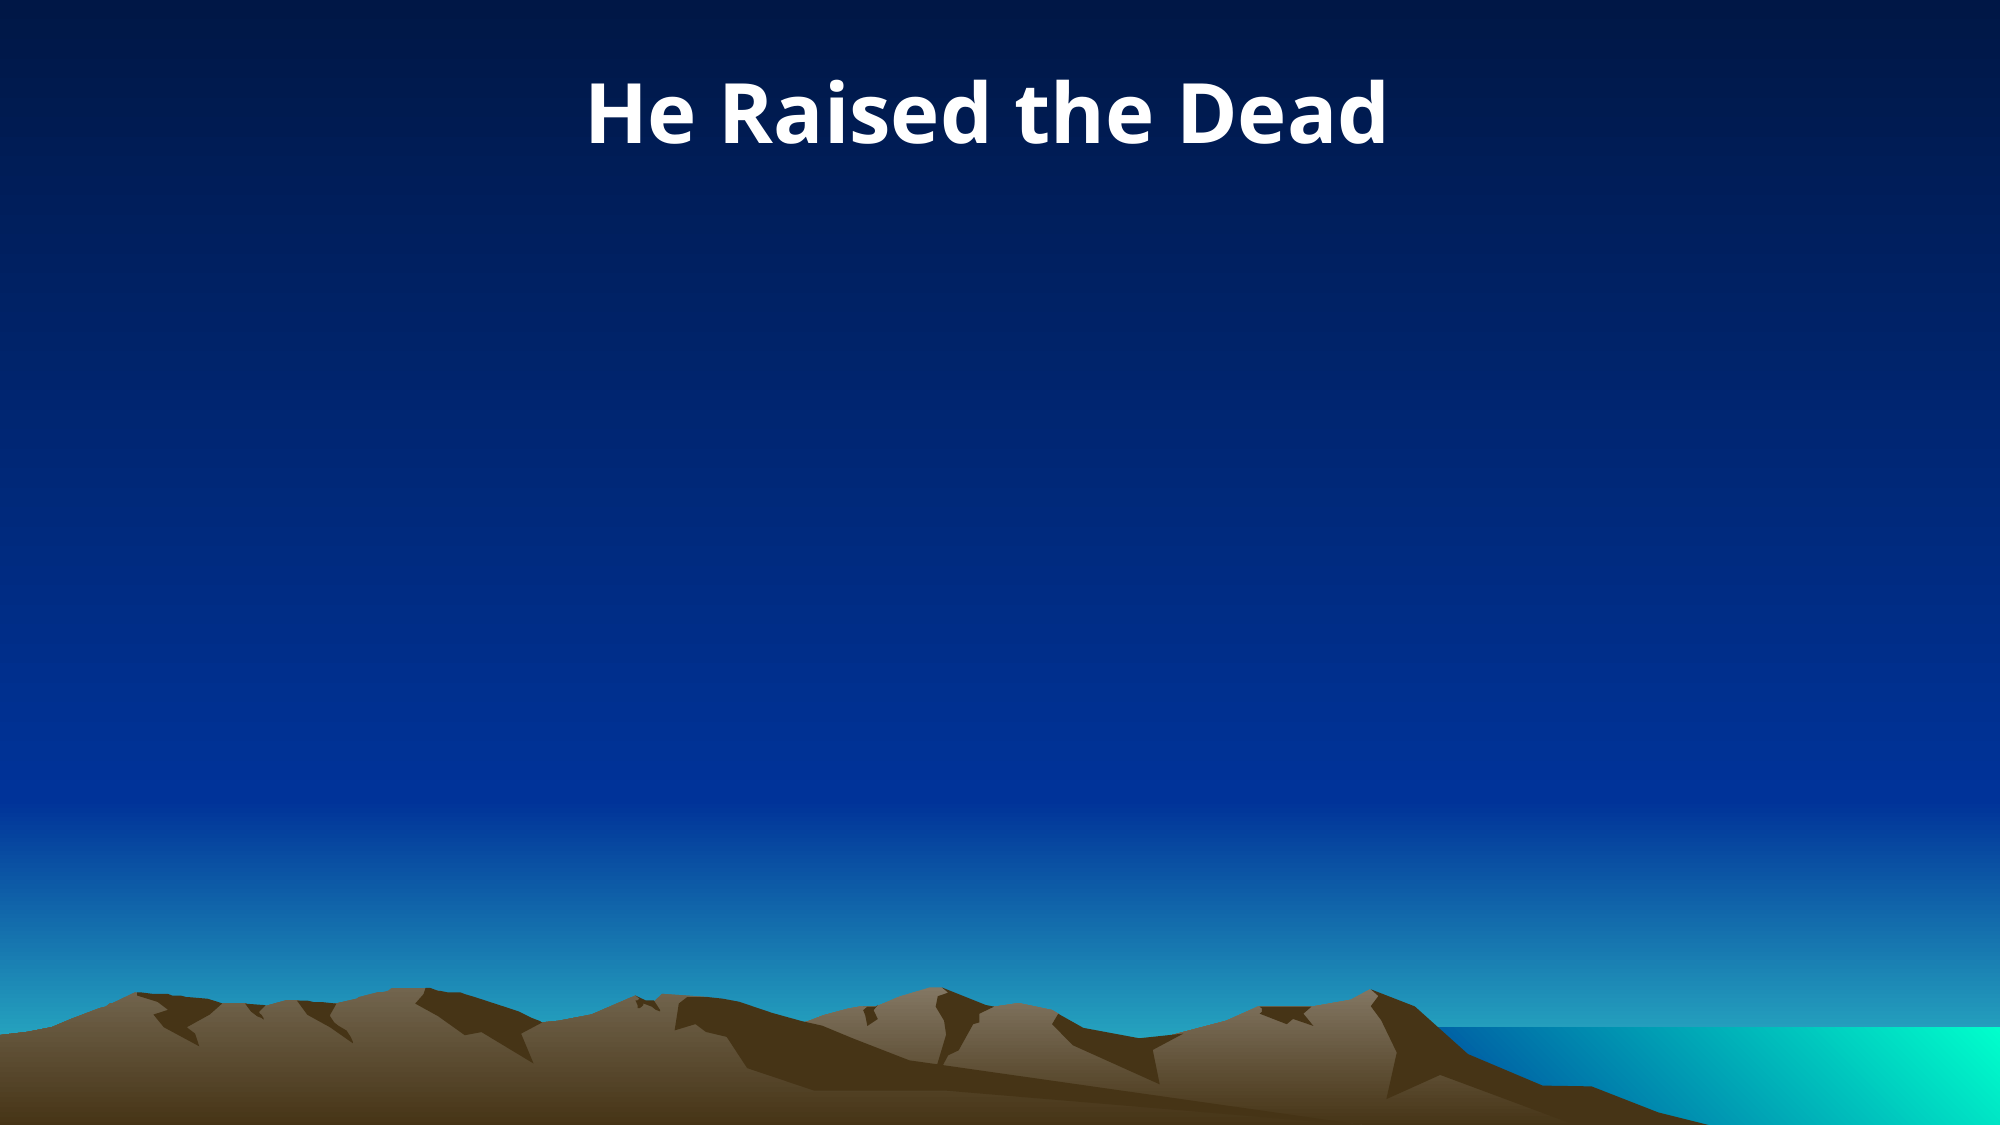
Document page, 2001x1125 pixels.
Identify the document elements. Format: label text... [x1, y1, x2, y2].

text_box He Raised the Dead [49, 37, 1925, 863]
